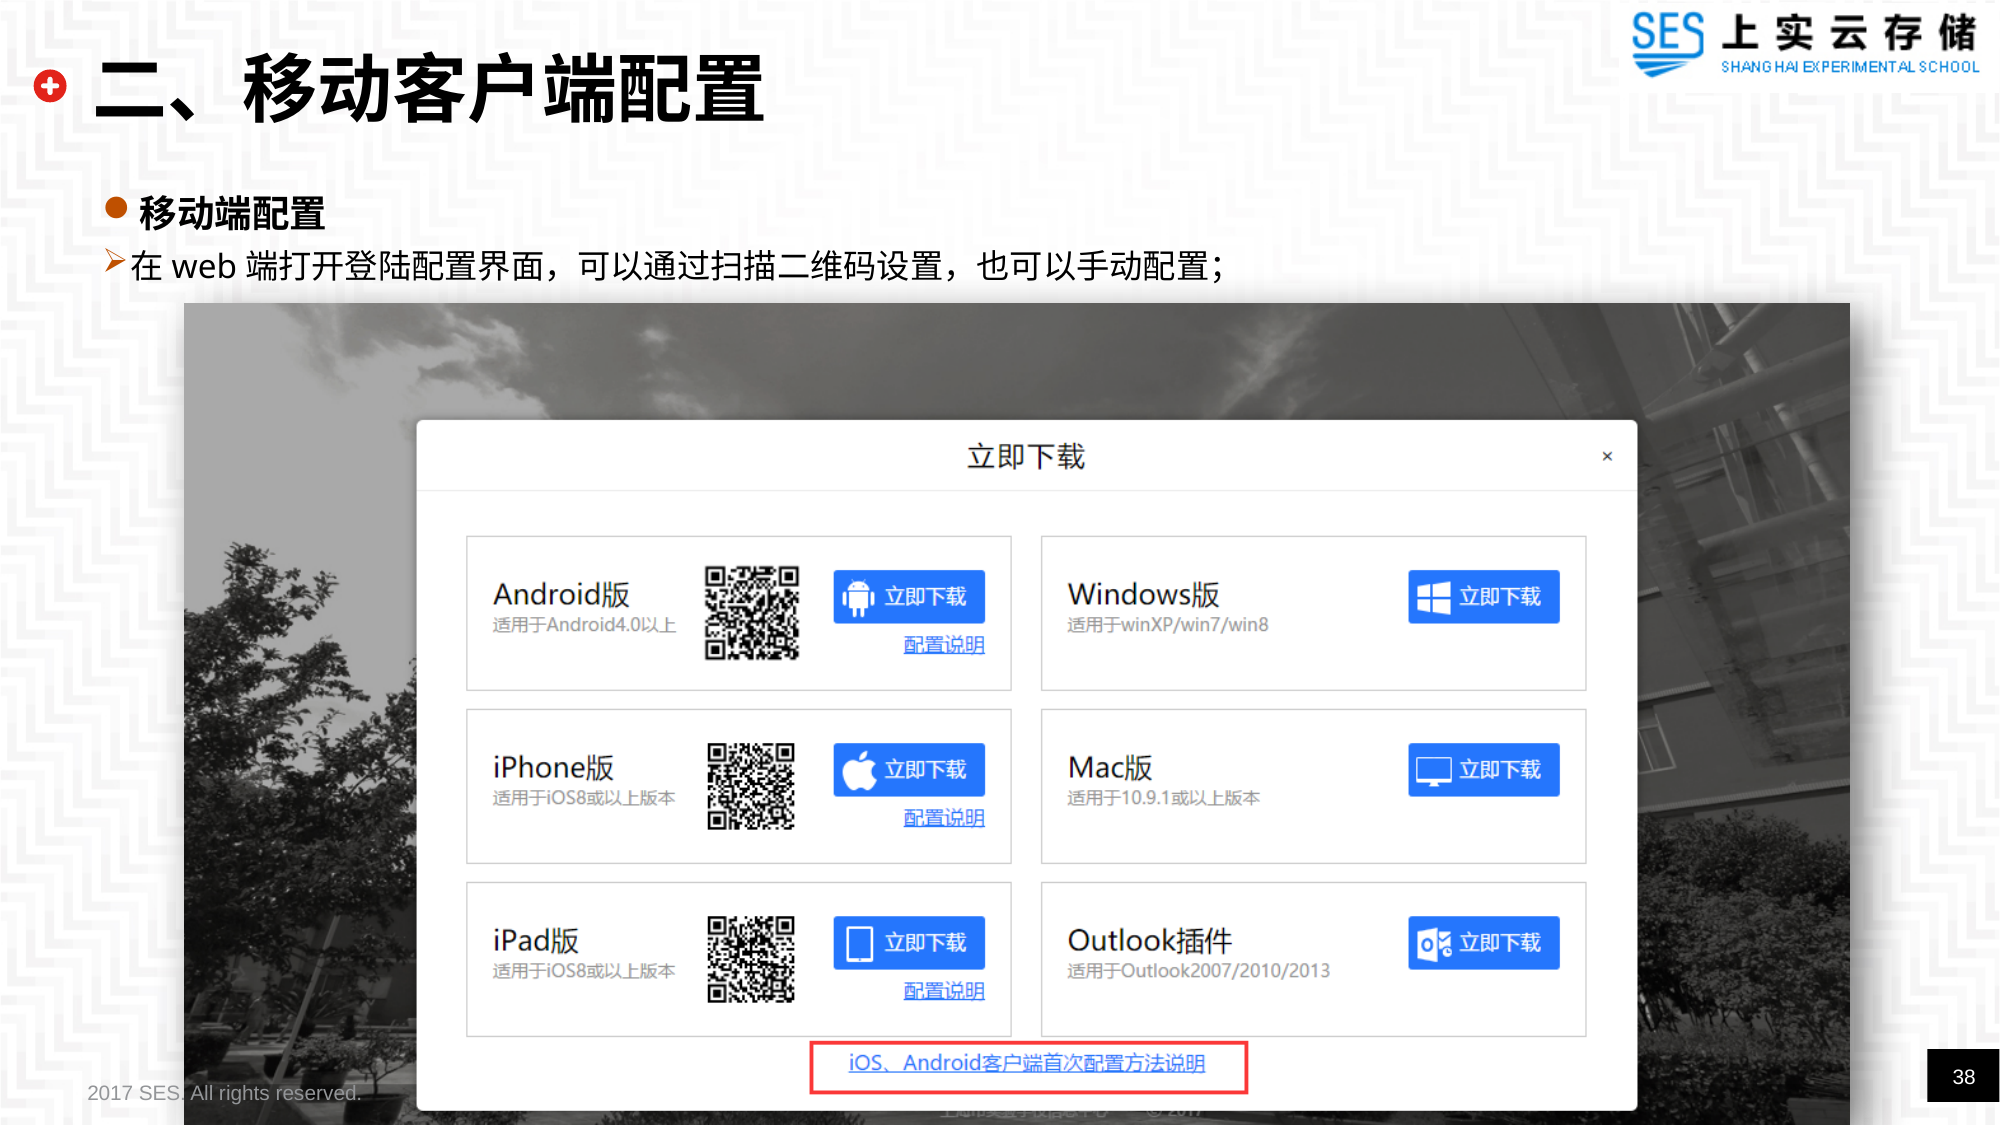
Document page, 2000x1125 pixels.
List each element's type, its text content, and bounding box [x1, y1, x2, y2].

text_box 2017 SES. All rights reserved. [87, 1079, 177, 1105]
picture [0, 0, 2000, 1125]
text_box 二、移动客户端配置 [77, 34, 1642, 139]
text_box 移动端配置 在web端打开登陆配置界面，可以通过扫描二维码设置，也可以手动配置； [102, 167, 1932, 318]
